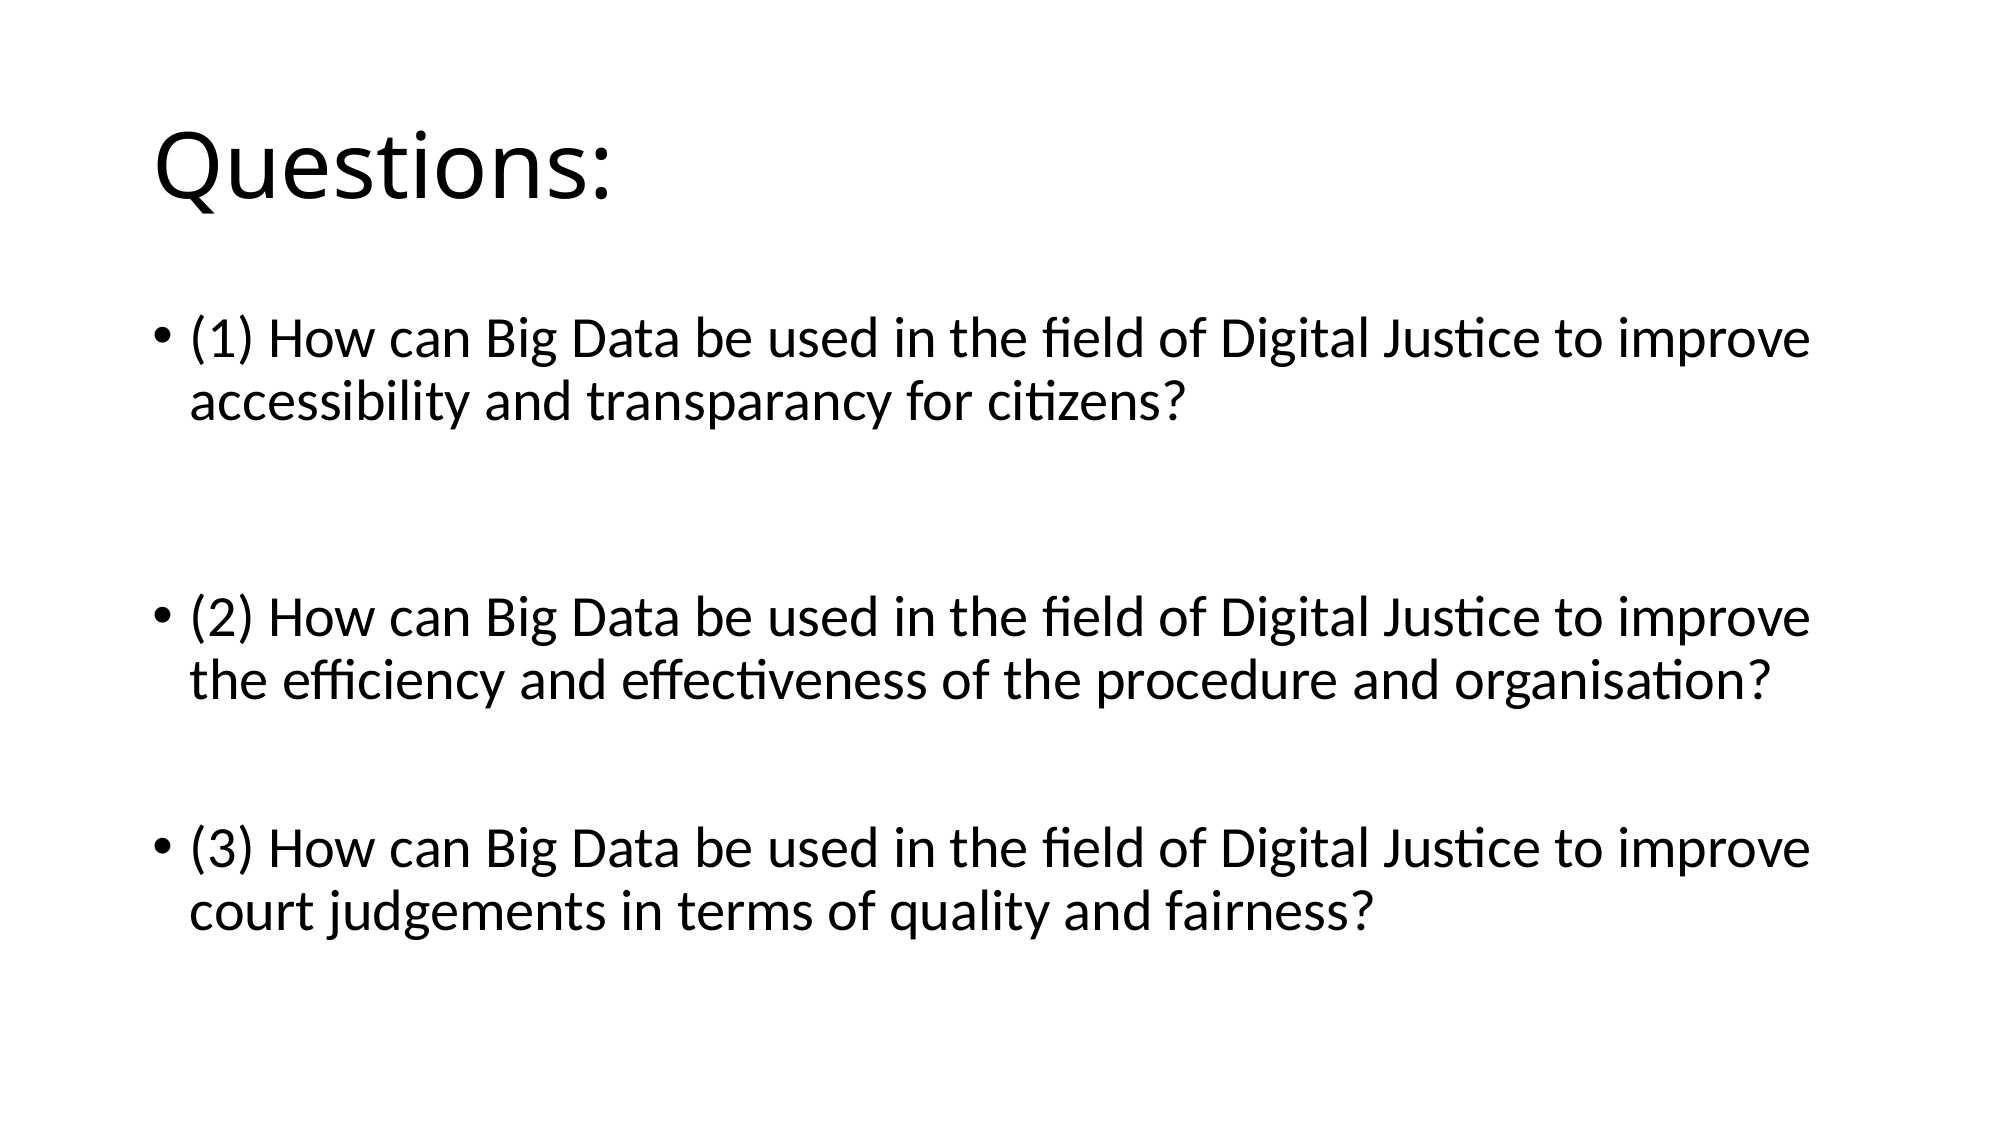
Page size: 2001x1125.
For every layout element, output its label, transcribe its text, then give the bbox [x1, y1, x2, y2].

list (1) How can Big Data be used in the field of Digital Justice to improve accessibility and transparancy for citizens? (2) How can Big Data be used in the field of Digital Justice to improve the efficiency and effectiveness of the procedure and organisation? (3) How can Big Data be used in the field of Digital Justice to improve court judgements in terms of quality and fairness? [137, 299, 1863, 1014]
title Questions: [137, 59, 1863, 278]
